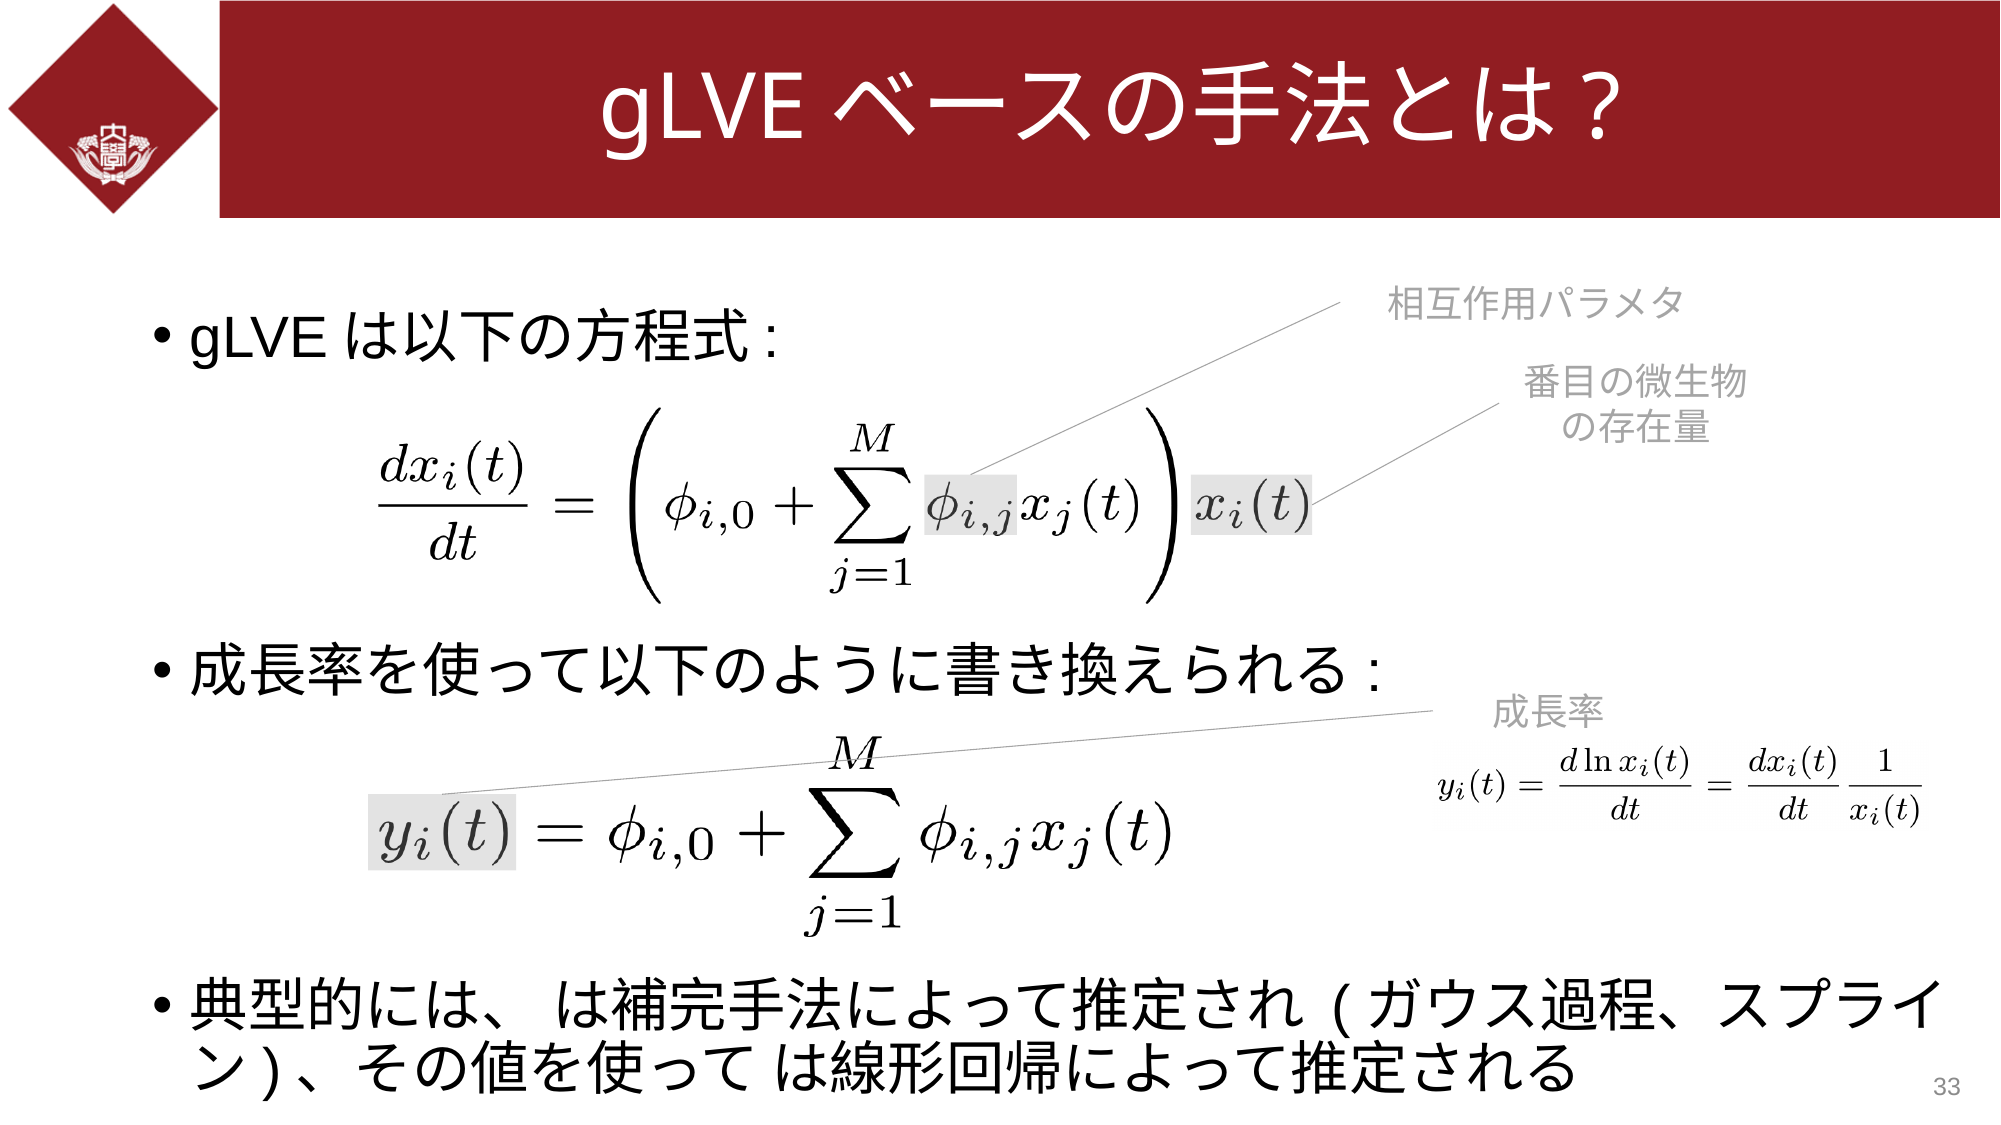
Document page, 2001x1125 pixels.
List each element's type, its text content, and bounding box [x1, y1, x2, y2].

picture [0, 0, 224, 221]
picture [366, 386, 1316, 623]
slide_number 33 [1526, 1055, 1977, 1115]
title gLVEベースの手法とは? [219, 0, 2000, 218]
text_box 相互作用パラメタ [1340, 272, 1735, 333]
picture [366, 722, 1178, 959]
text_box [1432, 680, 1929, 831]
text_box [442, 711, 1432, 795]
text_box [1312, 403, 1500, 505]
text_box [970, 302, 1341, 475]
